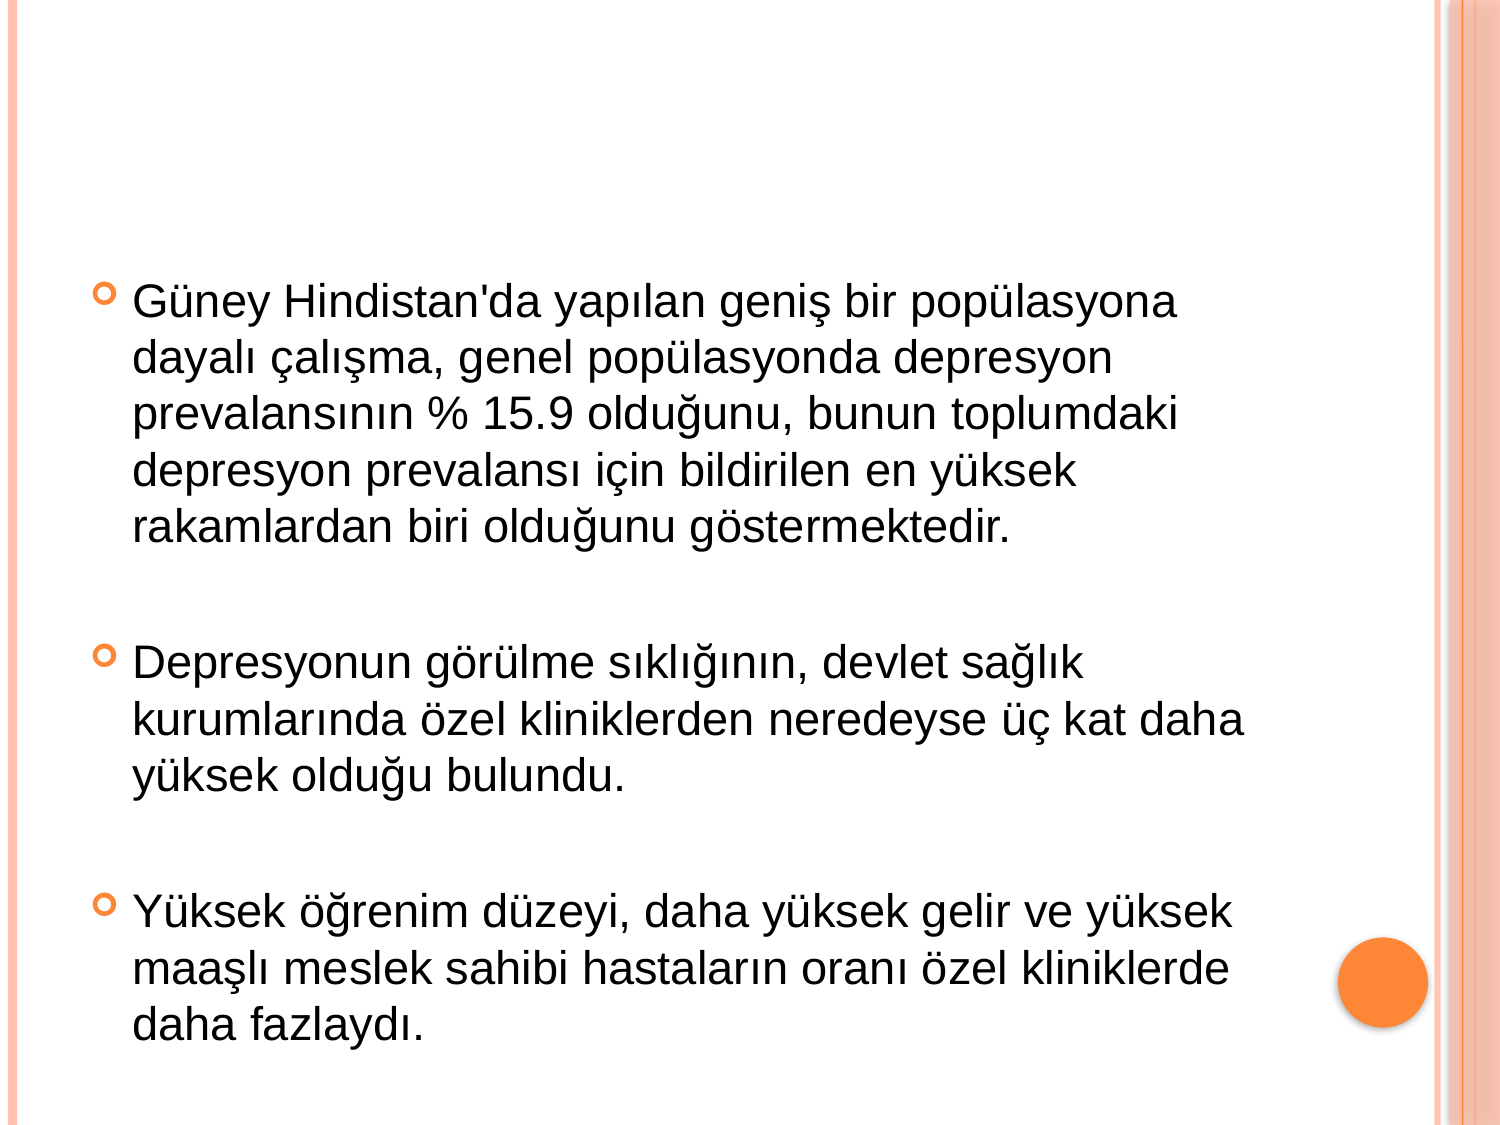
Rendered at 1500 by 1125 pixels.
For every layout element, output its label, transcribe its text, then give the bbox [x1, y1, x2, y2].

list Güney Hindistan'da yapılan geniş bir popülasyona dayalı çalışma, genel popülasyonda depresyon prevalansının % 15.9 olduğunu, bunun toplumdaki depresyon prevalansı için bildirilen en yüksek rakamlardan biri olduğunu göstermektedir. Depresyonun görülme sıklığının, devlet sağlık kurumlarında özel kliniklerden neredeyse üç kat daha yüksek olduğu bulundu. Yüksek öğrenim düzeyi, daha yüksek gelir ve yüksek maaşlı meslek sahibi hastaların oranı özel kliniklerde daha fazlaydı. [74, 262, 1301, 1063]
